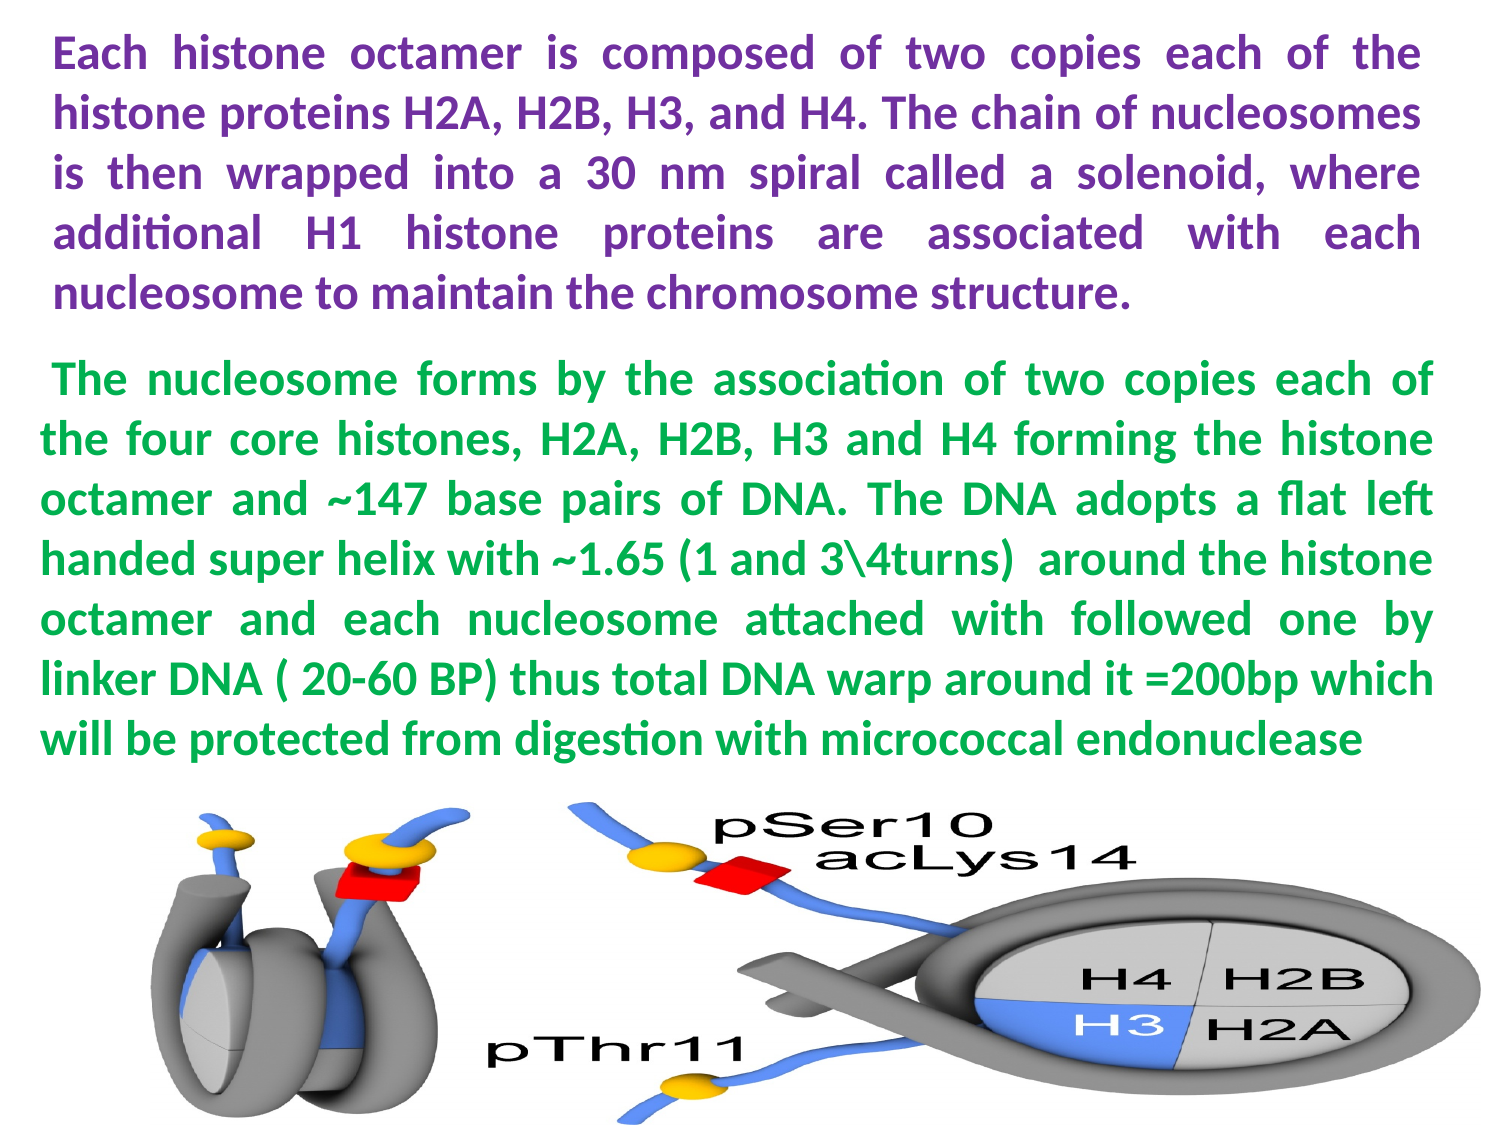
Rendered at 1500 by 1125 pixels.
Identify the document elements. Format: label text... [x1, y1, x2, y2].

title The nucleosome forms by the association of two copies each of the four core histones, H2A, H2B, H3 and H4 forming the histone octamer and ~147 base pairs of DNA. The DNA adopts a flat left handed super helix with ~1.65 (1 and 3\4turns) around the histone octamer and each nucleosome attached with followed one by linker DNA ( 20-60 BP) thus total DNA warp around it =200bp which will be protected from digestion with micrococcal endonuclease [24, 337, 1450, 773]
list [149, 802, 1481, 1125]
text_box Each histone octamer is composed of two copies each of the histone proteins H2A, H2B, H3, and H4. The chain of nucleosomes is then wrapped into a 30 nm spiral called a solenoid, where additional H1 histone proteins are associated with each nucleosome to maintain the chromosome structure. [37, 12, 1438, 448]
